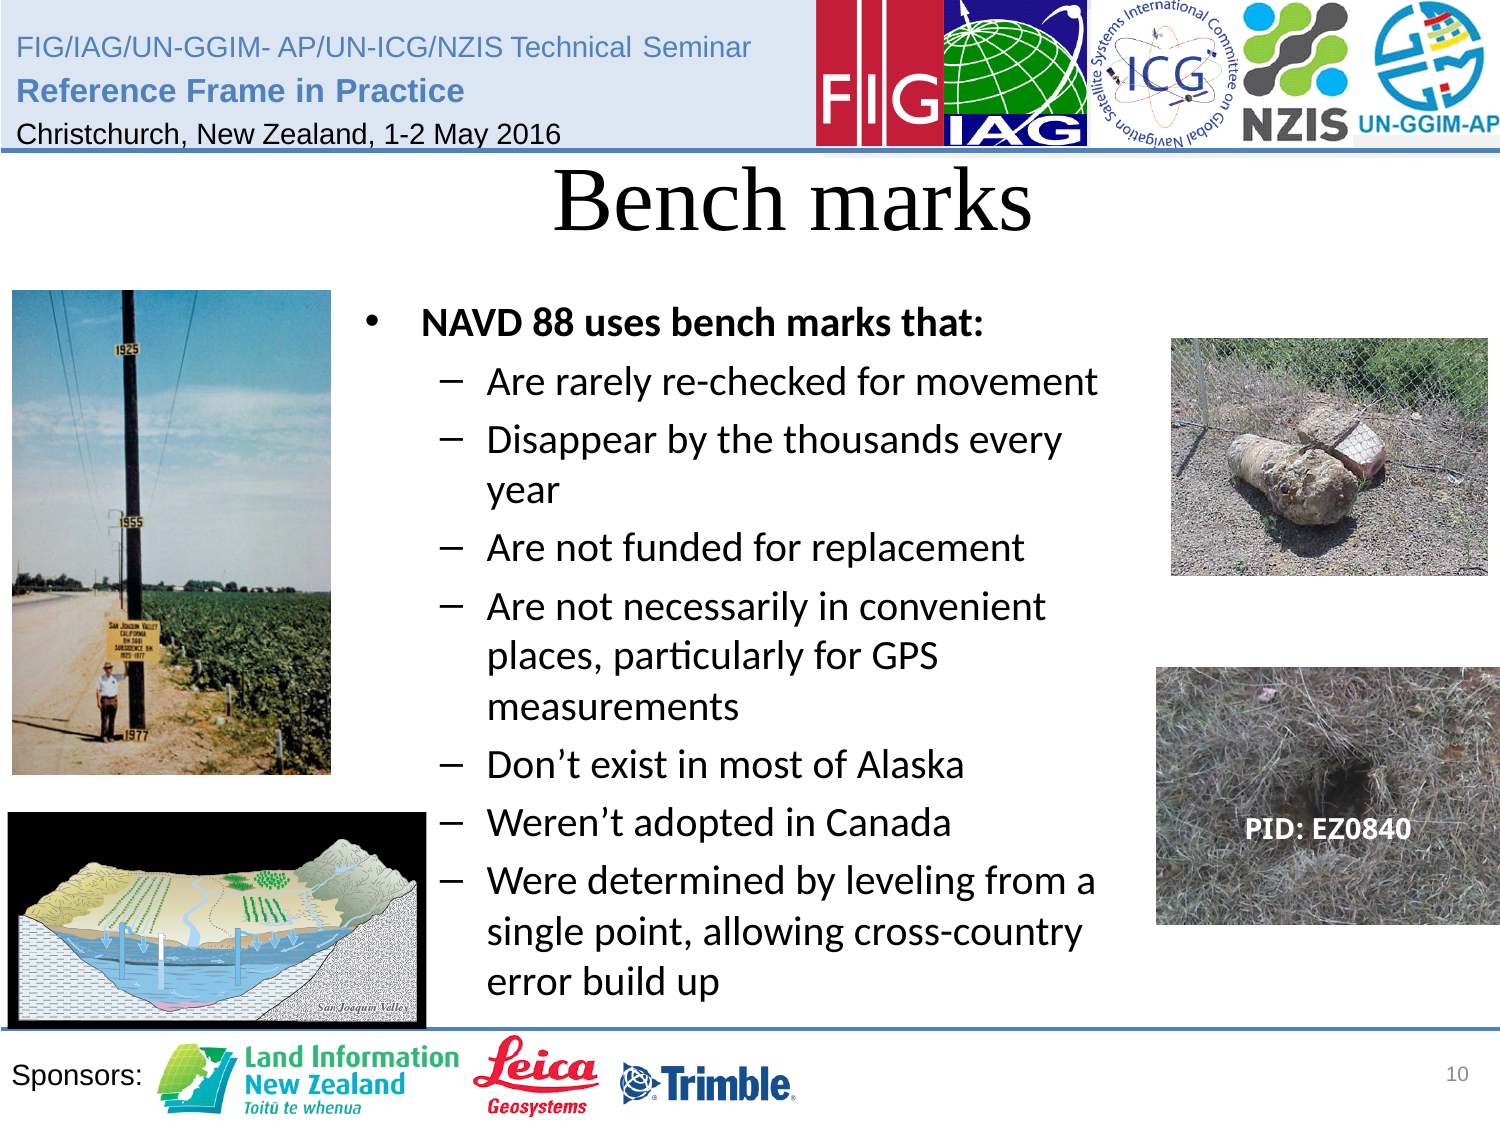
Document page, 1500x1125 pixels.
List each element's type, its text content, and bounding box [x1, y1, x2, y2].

picture [1171, 338, 1488, 577]
picture [7, 812, 427, 1029]
picture [1156, 667, 1500, 926]
picture [11, 290, 331, 776]
slide_number 10 [1133, 1042, 1484, 1103]
list NAVD 88 uses bench marks that: Are rarely re-checked for movement Disappear by the thousands every year Are not funded for replacement Are not necessarily in convenient places, particularly for GPS measurements Don’t exist in most of Alaska Weren’t adopted in Canada Were determined by leveling from a single point, allowing cross-country error build up [350, 288, 1138, 933]
text_box Bench marks [99, 99, 1488, 288]
